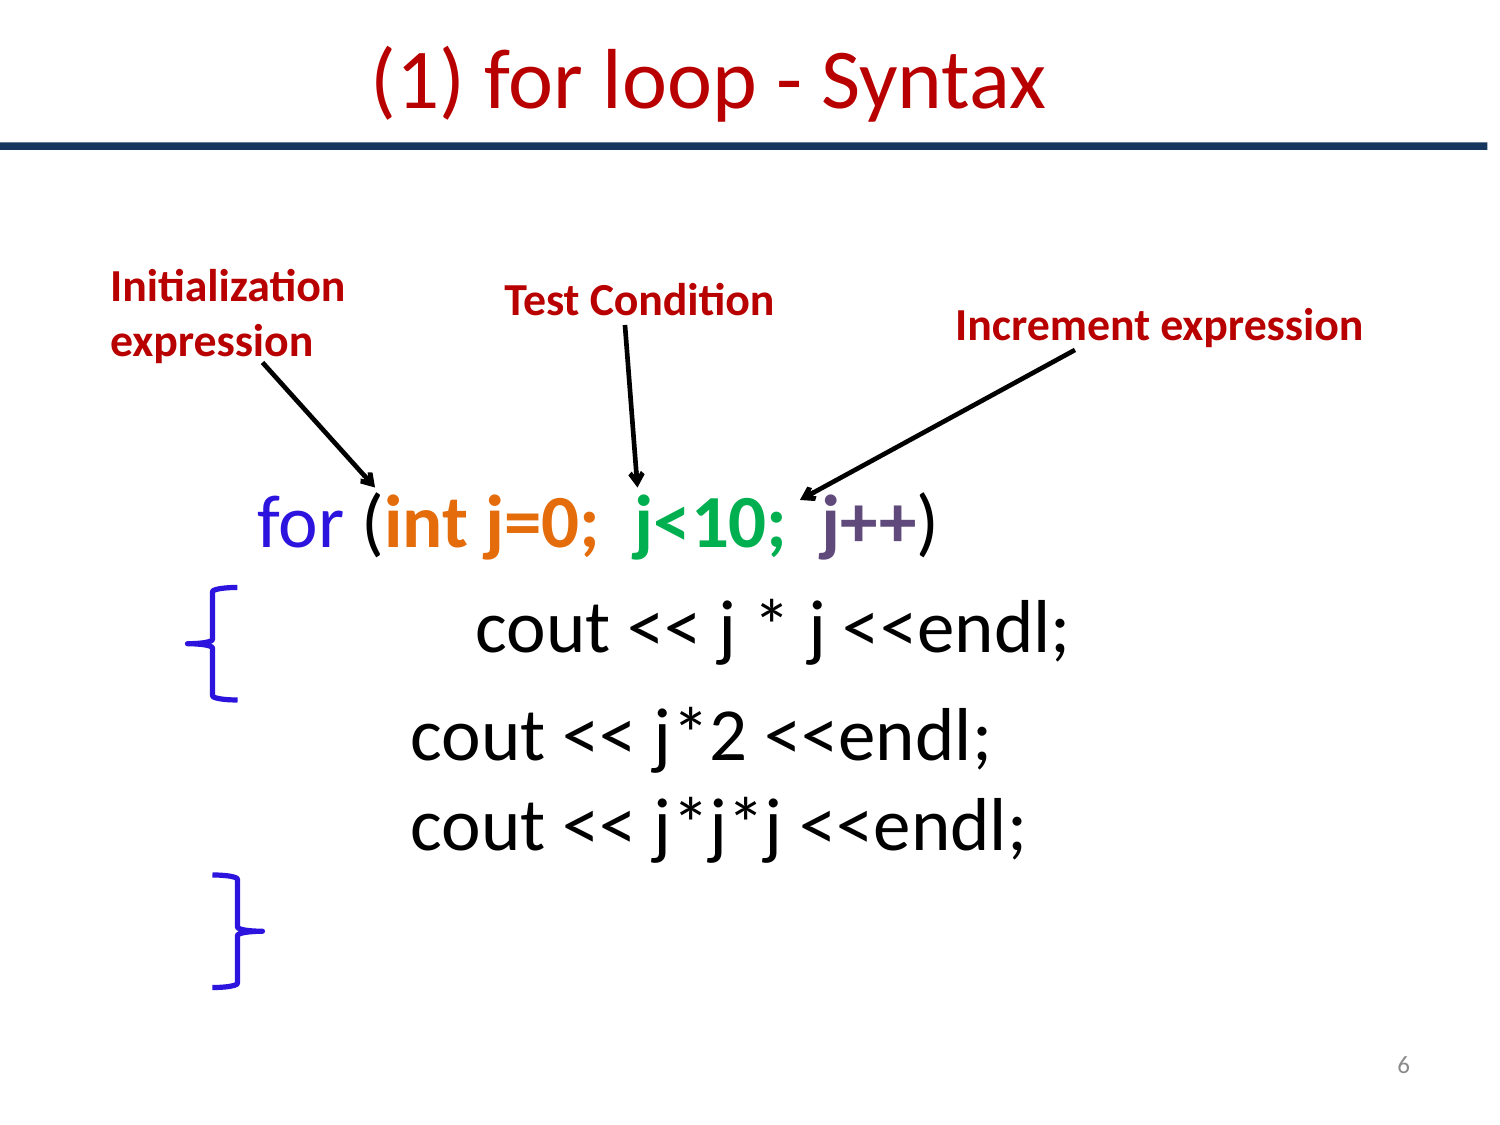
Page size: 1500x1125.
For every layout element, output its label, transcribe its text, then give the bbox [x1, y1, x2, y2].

list for (int j=0; j<10; j++) cout << j * j <<endl; [19, 152, 1482, 1125]
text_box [487, 262, 792, 488]
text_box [93, 248, 376, 488]
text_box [799, 287, 1382, 501]
text_box [0, 140, 1489, 152]
title (1) for loop - Syntax [17, 15, 1401, 133]
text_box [187, 587, 1046, 988]
